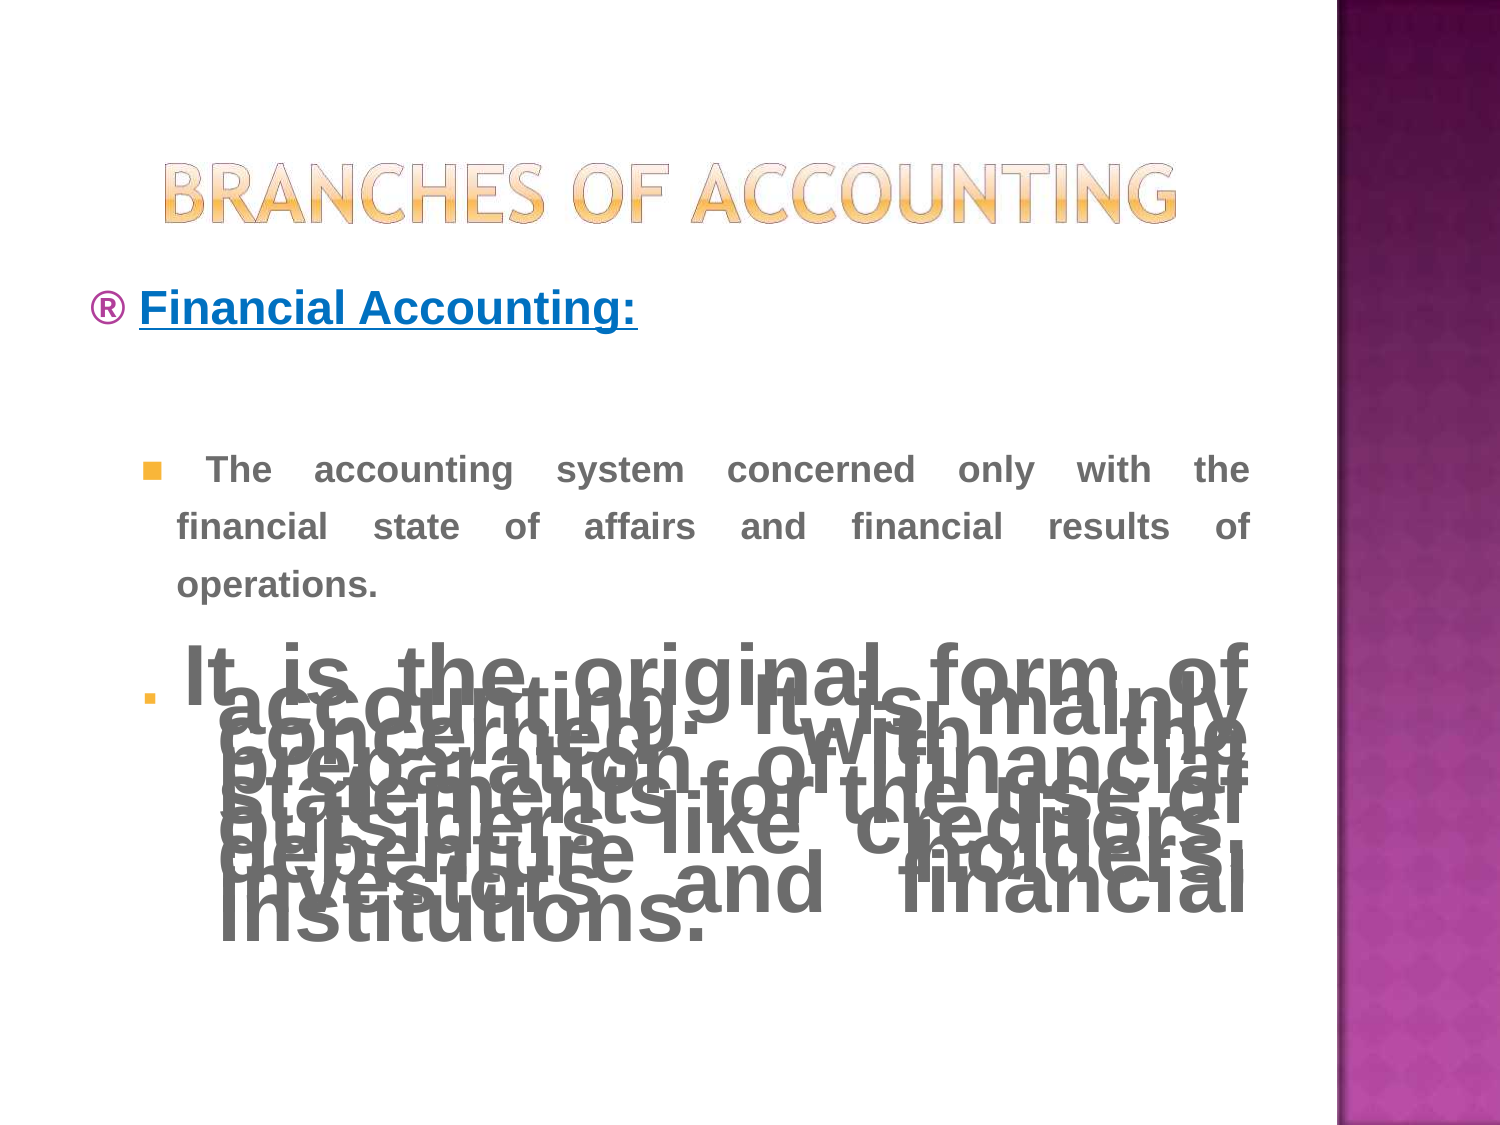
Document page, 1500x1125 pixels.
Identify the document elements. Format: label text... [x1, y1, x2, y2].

text_box ■ The accounting system concerned only with the financial state of affairs and financial results of operations. [138, 432, 1251, 599]
picture [690, 162, 1176, 224]
picture [1336, 0, 1500, 1125]
text_box ® Financial Accounting: [90, 280, 651, 338]
picture [164, 162, 670, 224]
text_box ■ It is the original form of accounting. It is mainly concerned with the preparation of financial statements for the use of outsiders like creditors, debenture holders, investors and financial institutions. [138, 692, 1250, 965]
